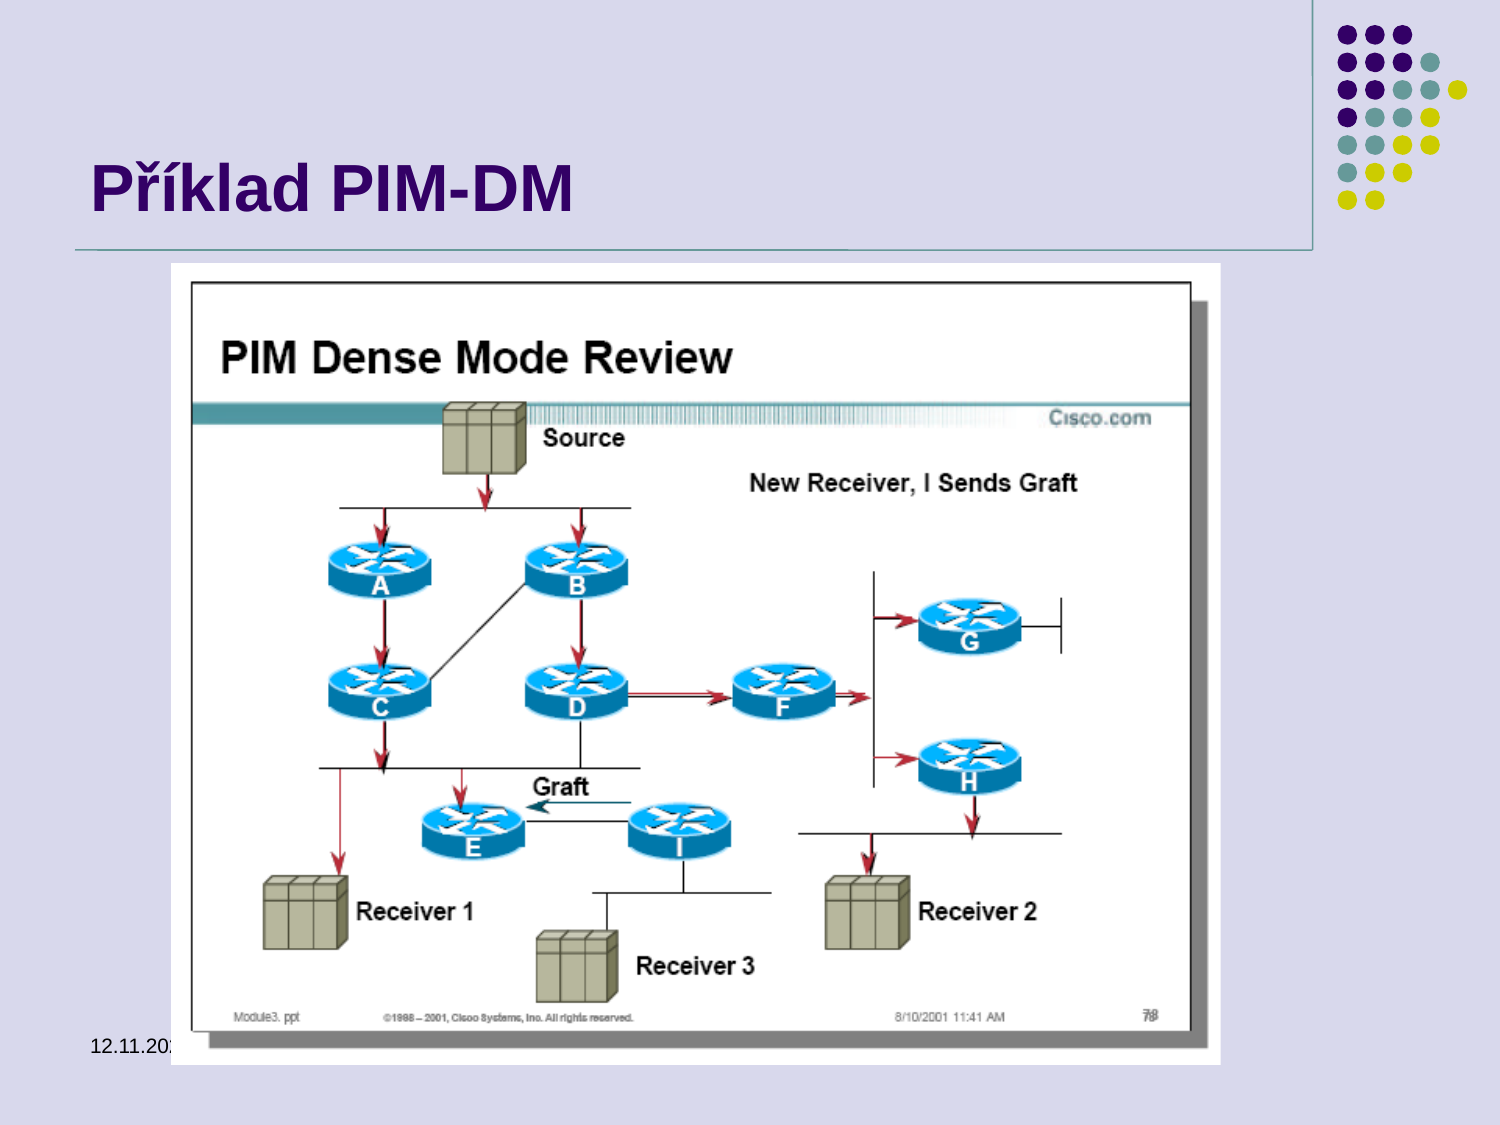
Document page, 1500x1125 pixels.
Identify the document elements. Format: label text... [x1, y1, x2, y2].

title Příklad PIM-DM [75, 20, 1313, 233]
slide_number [75, 1025, 425, 1100]
picture [170, 262, 1221, 1066]
